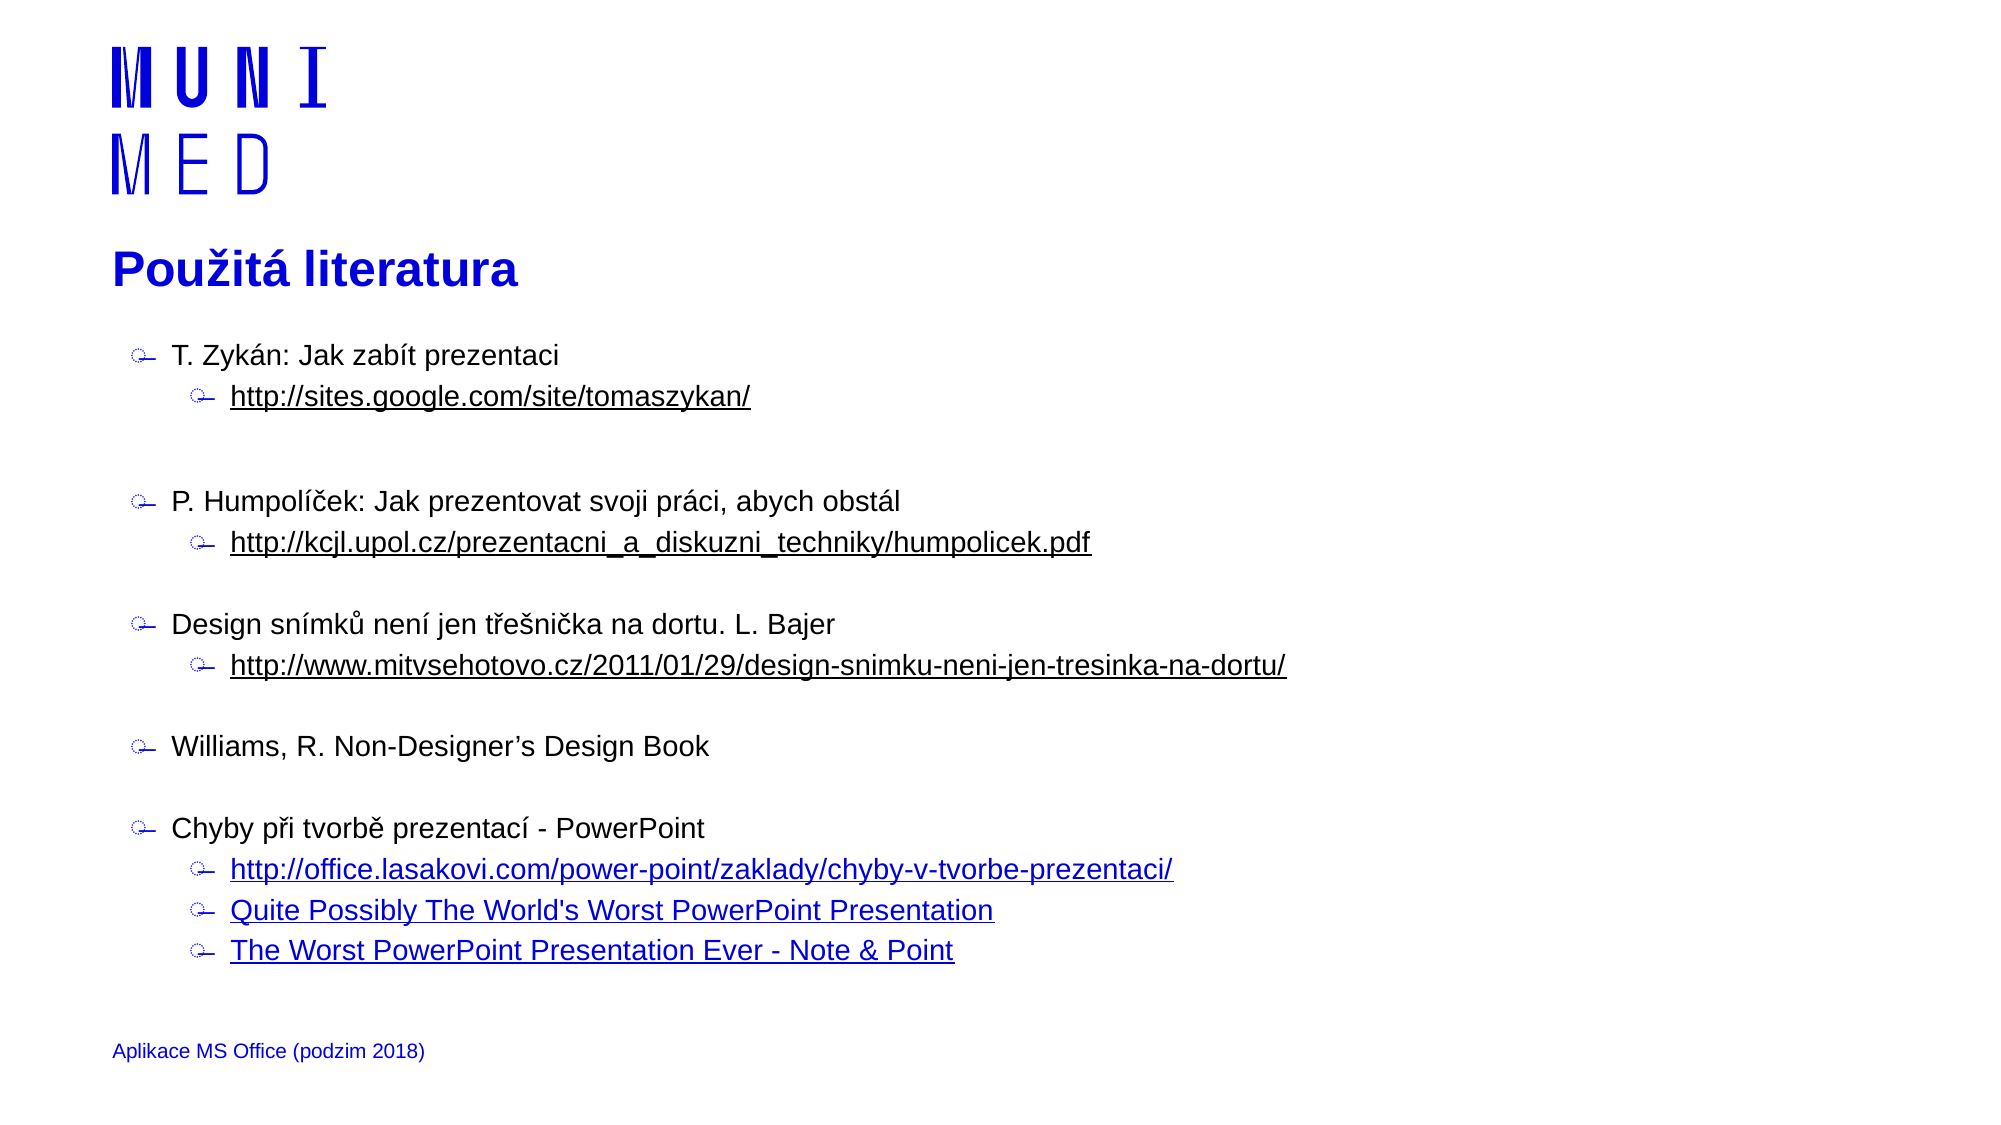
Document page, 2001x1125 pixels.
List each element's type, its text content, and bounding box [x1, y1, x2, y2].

title Použitá literatura [112, 236, 1884, 331]
footer Aplikace MS Office (podzim 2018) [112, 1021, 1412, 1063]
list T. Zykán: Jak zabít prezentaci http://sites.google.com/site/tomaszykan/ P. Humpolíček: Jak prezentovat svoji práci, abych obstál http://kcjl.upol.cz/prezentacni_a_diskuzni_techniky/humpolicek.pdf Design snímků není jen třešnička na dortu. L. Bajer http://www.mitvsehotovo.cz/2011/01/29/design-snimku-neni-jen-tresinka-na-dortu/ Williams, R. Non-Designer’s Design Book Chyby při tvorbě prezentací - PowerPoint http://office.lasakovi.com/power-point/zaklady/chyby-v-tvorbe-prezentaci/ Quite Possibly The World's Worst PowerPoint Presentation The Worst PowerPoint Presentation Ever - Note & Point [112, 336, 1884, 1016]
